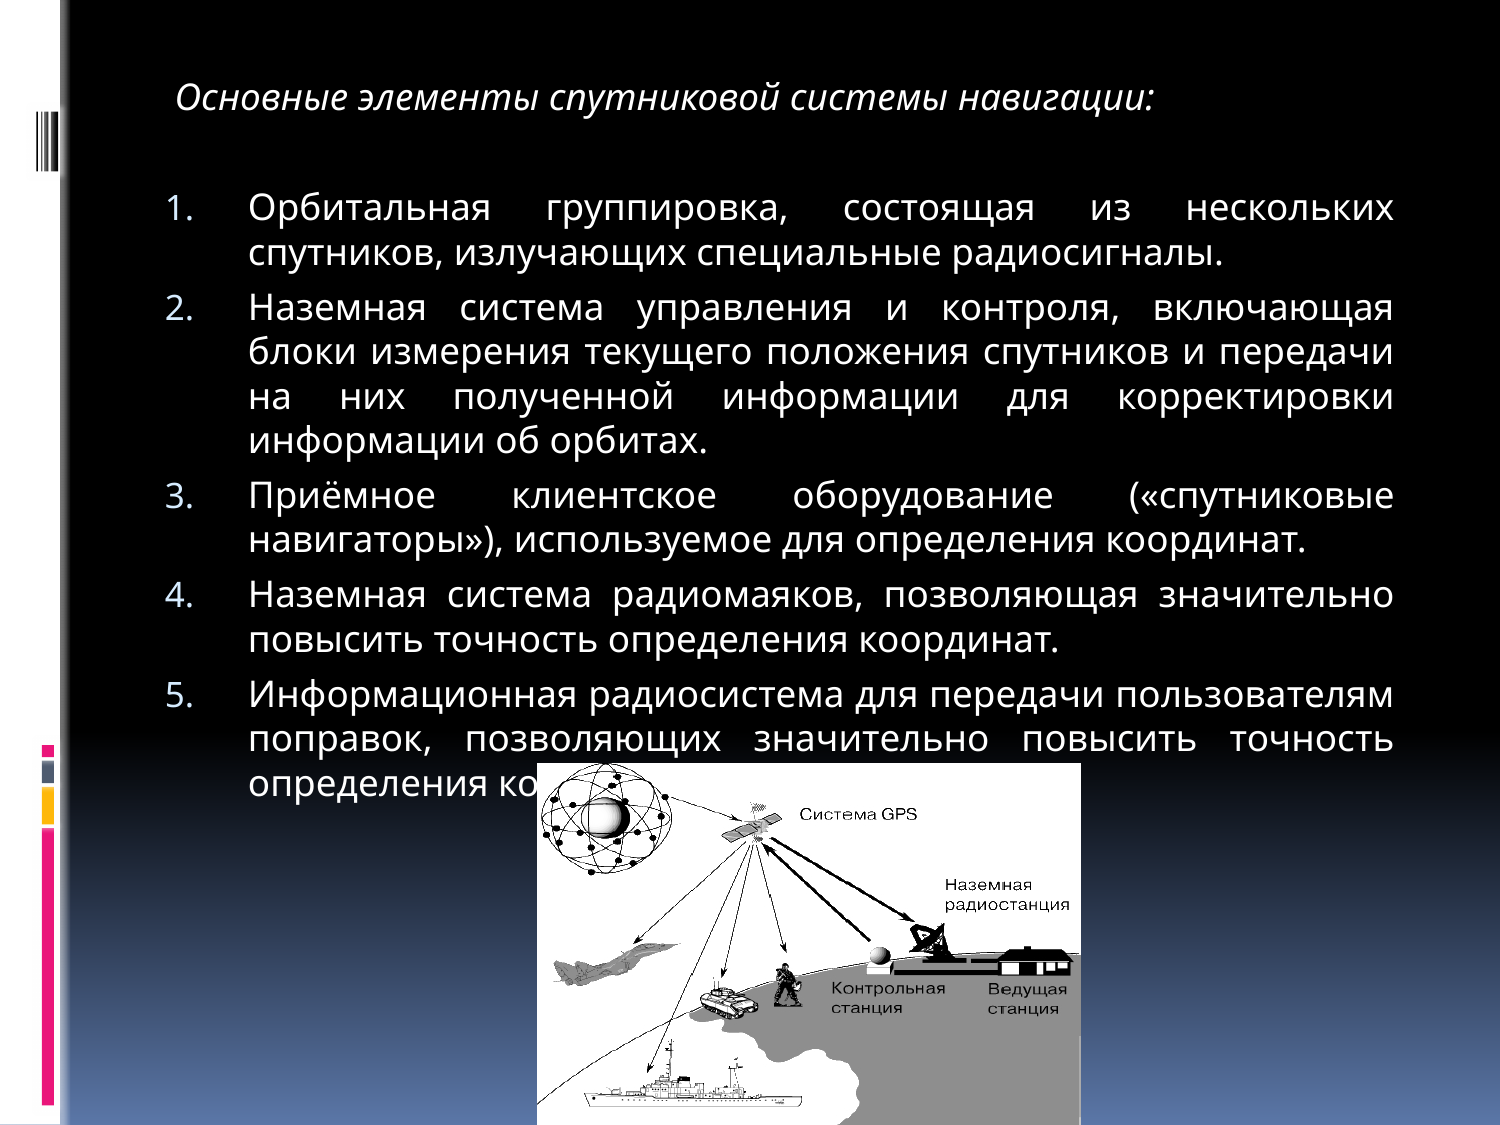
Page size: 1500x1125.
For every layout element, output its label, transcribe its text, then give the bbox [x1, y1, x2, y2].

list Основные элементы спутниковой системы навигации: Орбитальная группировка, состоящая из нескольких спутников, излучающих специальные радиосигналы. Наземная система управления и контроля, включающая блоки измерения текущего положения спутников и передачи на них полученной информации для корректировки информации об орбитах. Приёмное клиентское оборудование («спутниковые навигаторы»), используемое для определения координат. Наземная система радиомаяков, позволяющая значительно повысить точность определения координат. Информационная радиосистема для передачи пользователям поправок, позволяющих значительно повысить точность определения координат. [150, 66, 1412, 823]
picture [536, 762, 1082, 1125]
